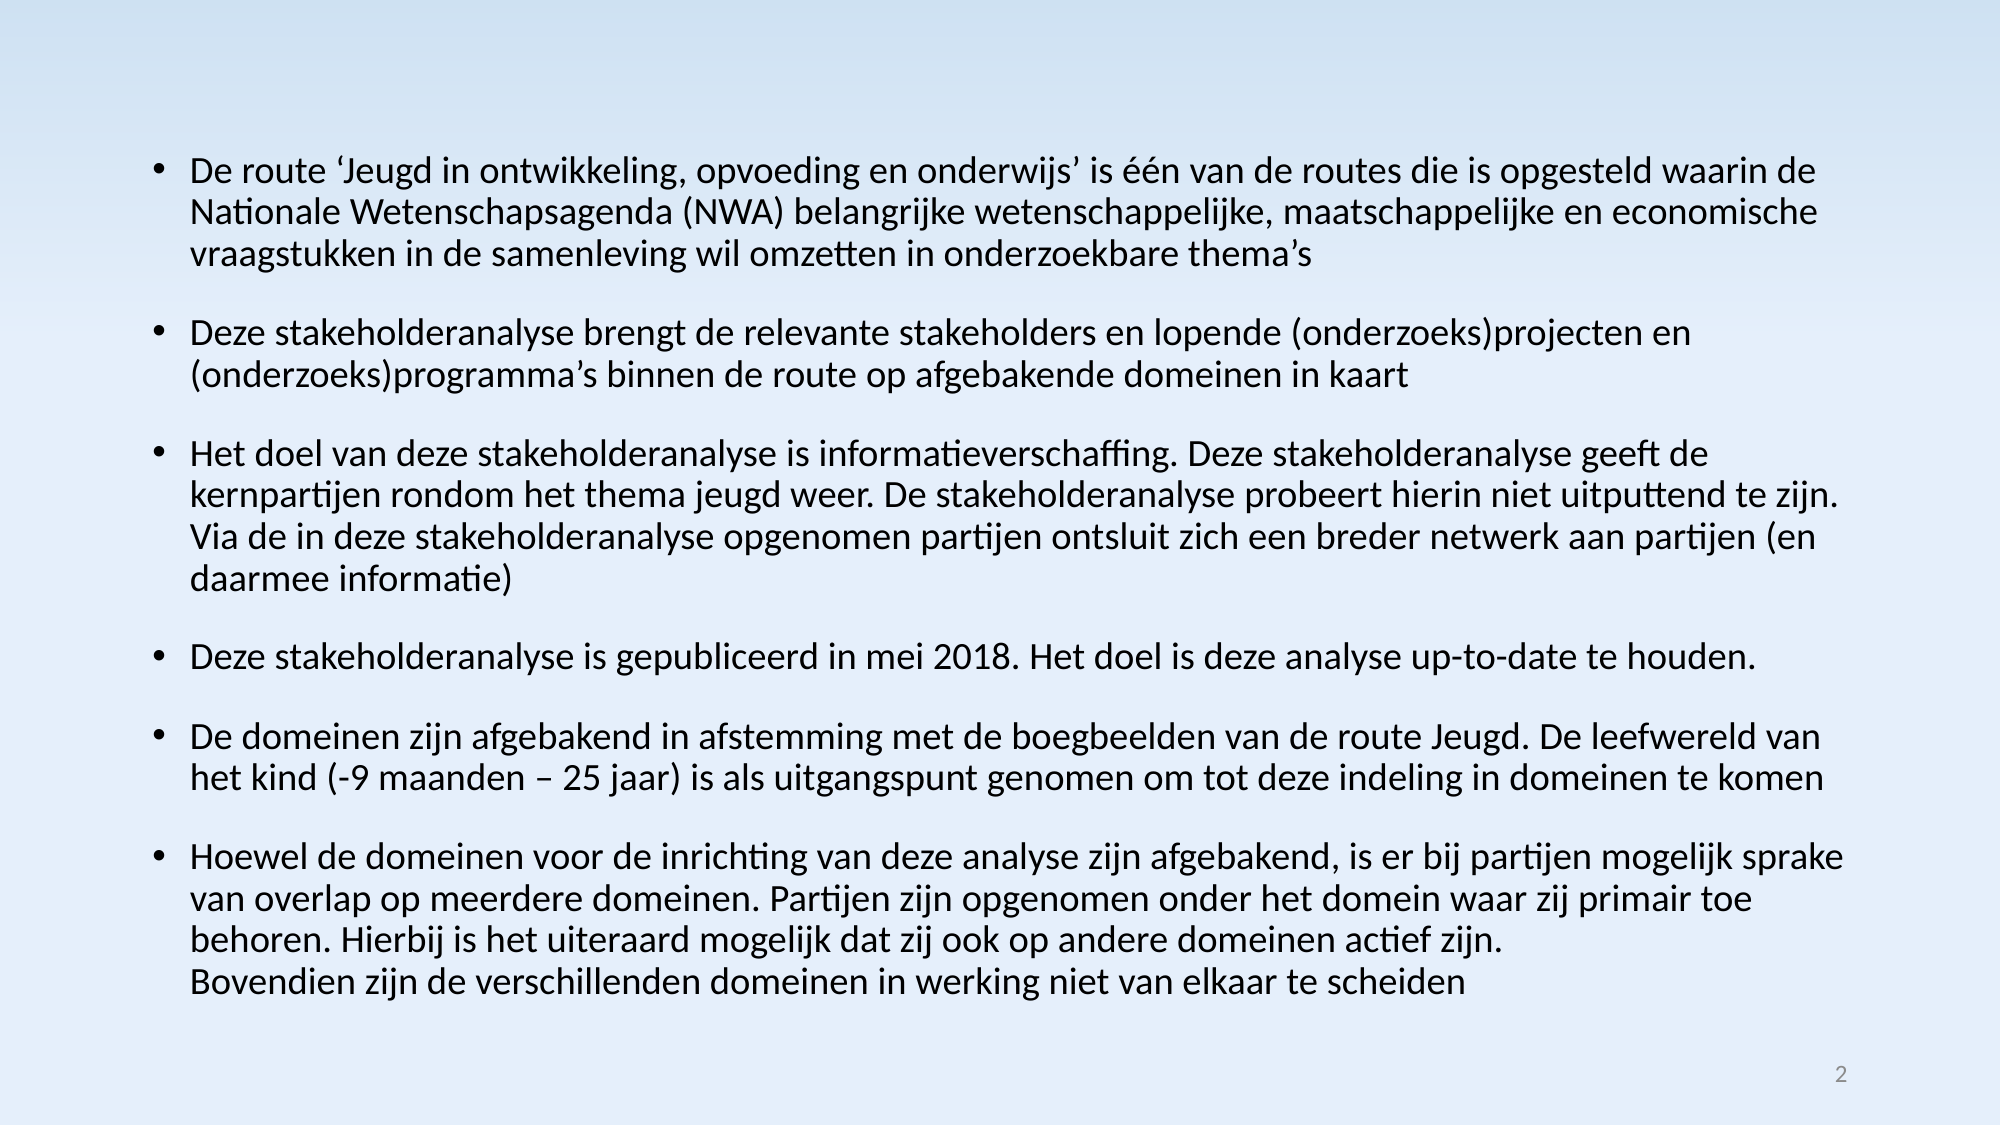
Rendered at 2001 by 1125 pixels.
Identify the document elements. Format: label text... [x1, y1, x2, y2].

slide_number 2 [1412, 1042, 1863, 1103]
list De route ‘Jeugd in ontwikkeling, opvoeding en onderwijs’ is één van de routes die is opgesteld waarin de Nationale Wetenschapsagenda (NWA) belangrijke wetenschappelijke, maatschappelijke en economische vraagstukken in de samenleving wil omzetten in onderzoekbare thema’s Deze stakeholderanalyse brengt de relevante stakeholders en lopende (onderzoeks)projecten en (onderzoeks)programma’s binnen de route op afgebakende domeinen in kaart Het doel van deze stakeholderanalyse is informatieverschaffing. Deze stakeholderanalyse geeft de kernpartijen rondom het thema jeugd weer. De stakeholderanalyse probeert hierin niet uitputtend te zijn. Via de in deze stakeholderanalyse opgenomen partijen ontsluit zich een breder netwerk aan partijen (en daarmee informatie) Deze stakeholderanalyse is gepubliceerd in mei 2018. Het doel is deze analyse up-to-date te houden. De domeinen zijn afgebakend in afstemming met de boegbeelden van de route Jeugd. De leefwereld van het kind (-9 maanden – 25 jaar) is als uitgangspunt genomen om tot deze indeling in domeinen te komen Hoewel de domeinen voor de inrichting van deze analyse zijn afgebakend, is er bij partijen mogelijk sprake van overlap op meerdere domeinen. Partijen zijn opgenomen onder het domein waar zij primair toe behoren. Hierbij is het uiteraard mogelijk dat zij ook op andere domeinen actief zijn. Bovendien zijn de verschillenden domeinen in werking niet van elkaar te scheiden [137, 142, 1863, 1103]
